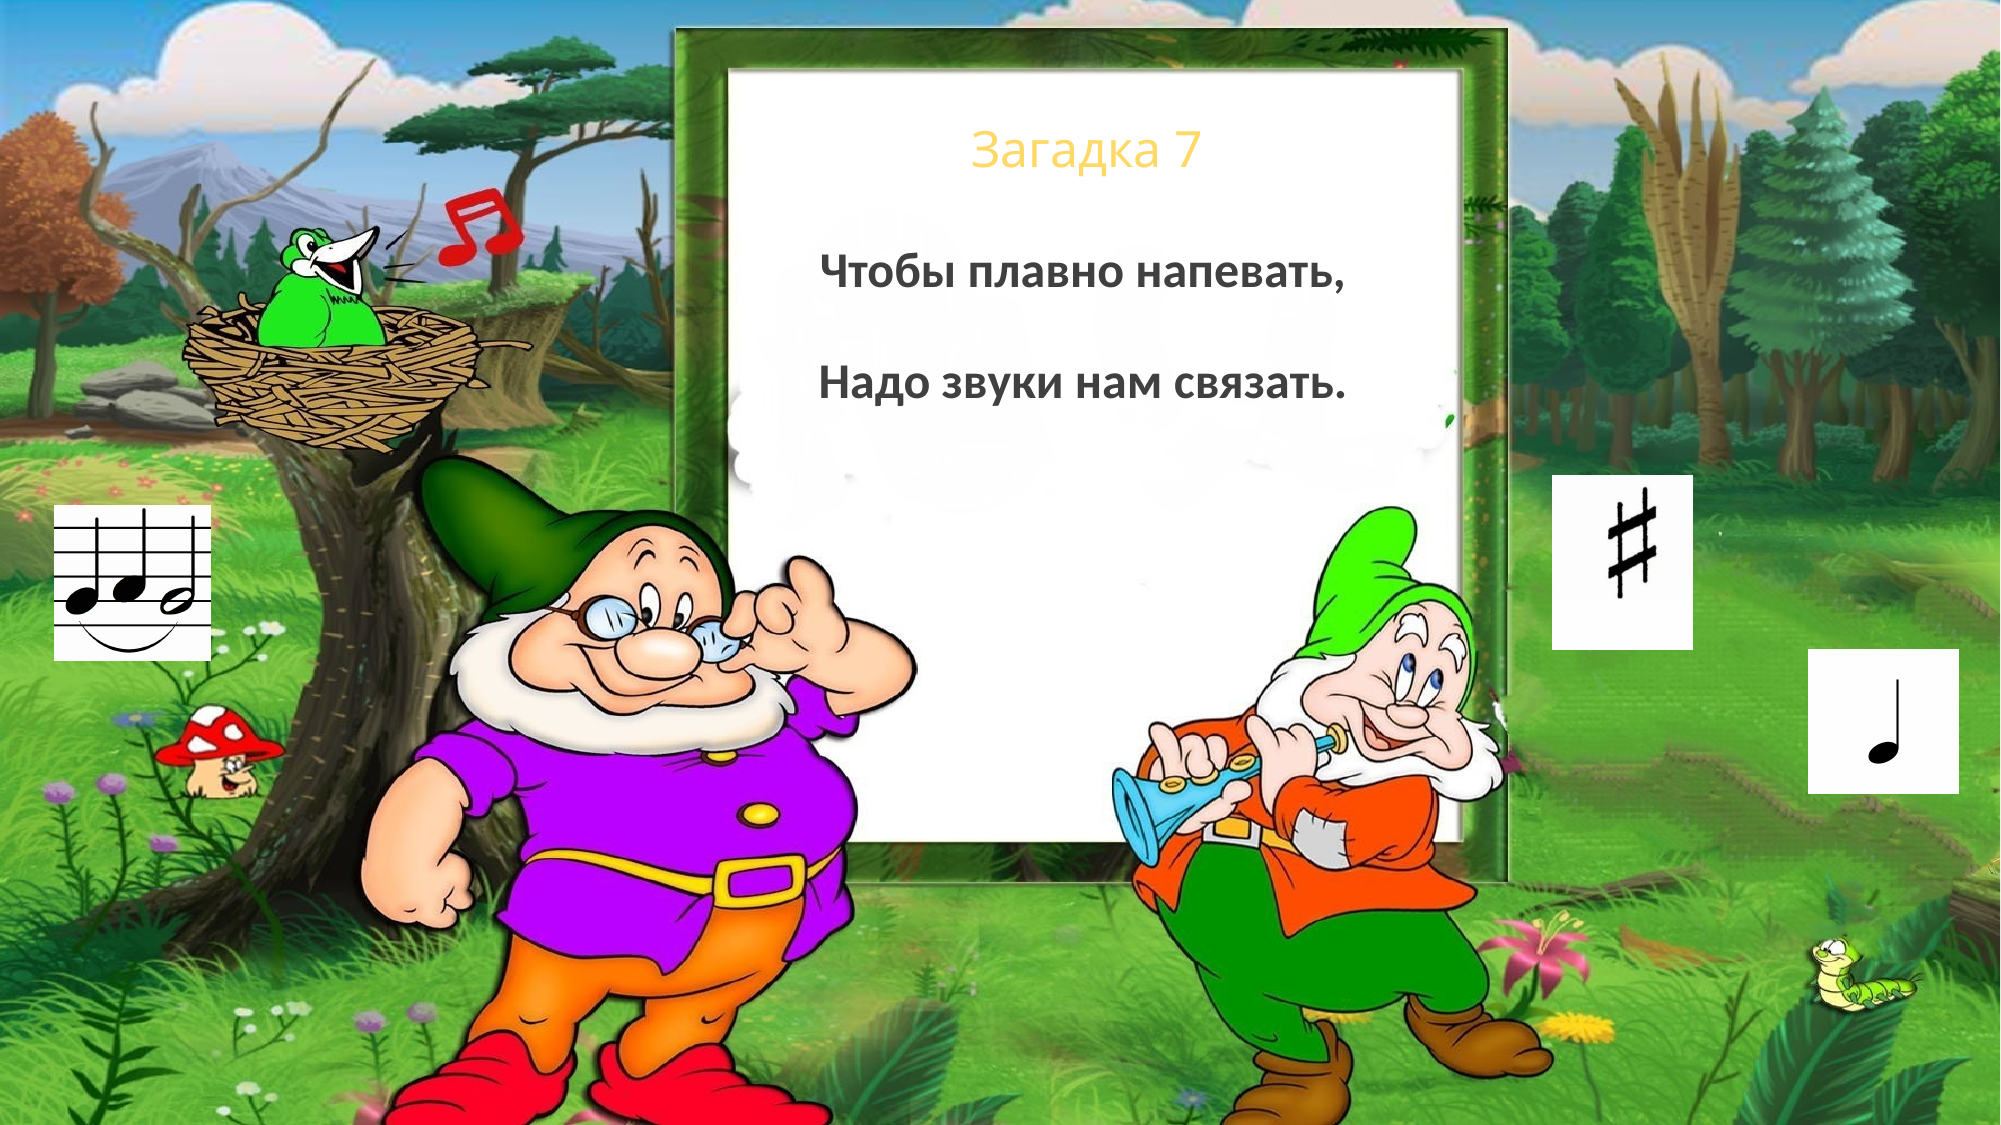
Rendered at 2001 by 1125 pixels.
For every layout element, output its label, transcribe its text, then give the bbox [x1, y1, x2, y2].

list Чтобы плавно напевать, Надо звуки нам связать. [729, 200, 1437, 1014]
picture [0, 0, 2001, 1125]
title Загадка 7 [956, 42, 1832, 260]
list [54, 505, 211, 661]
